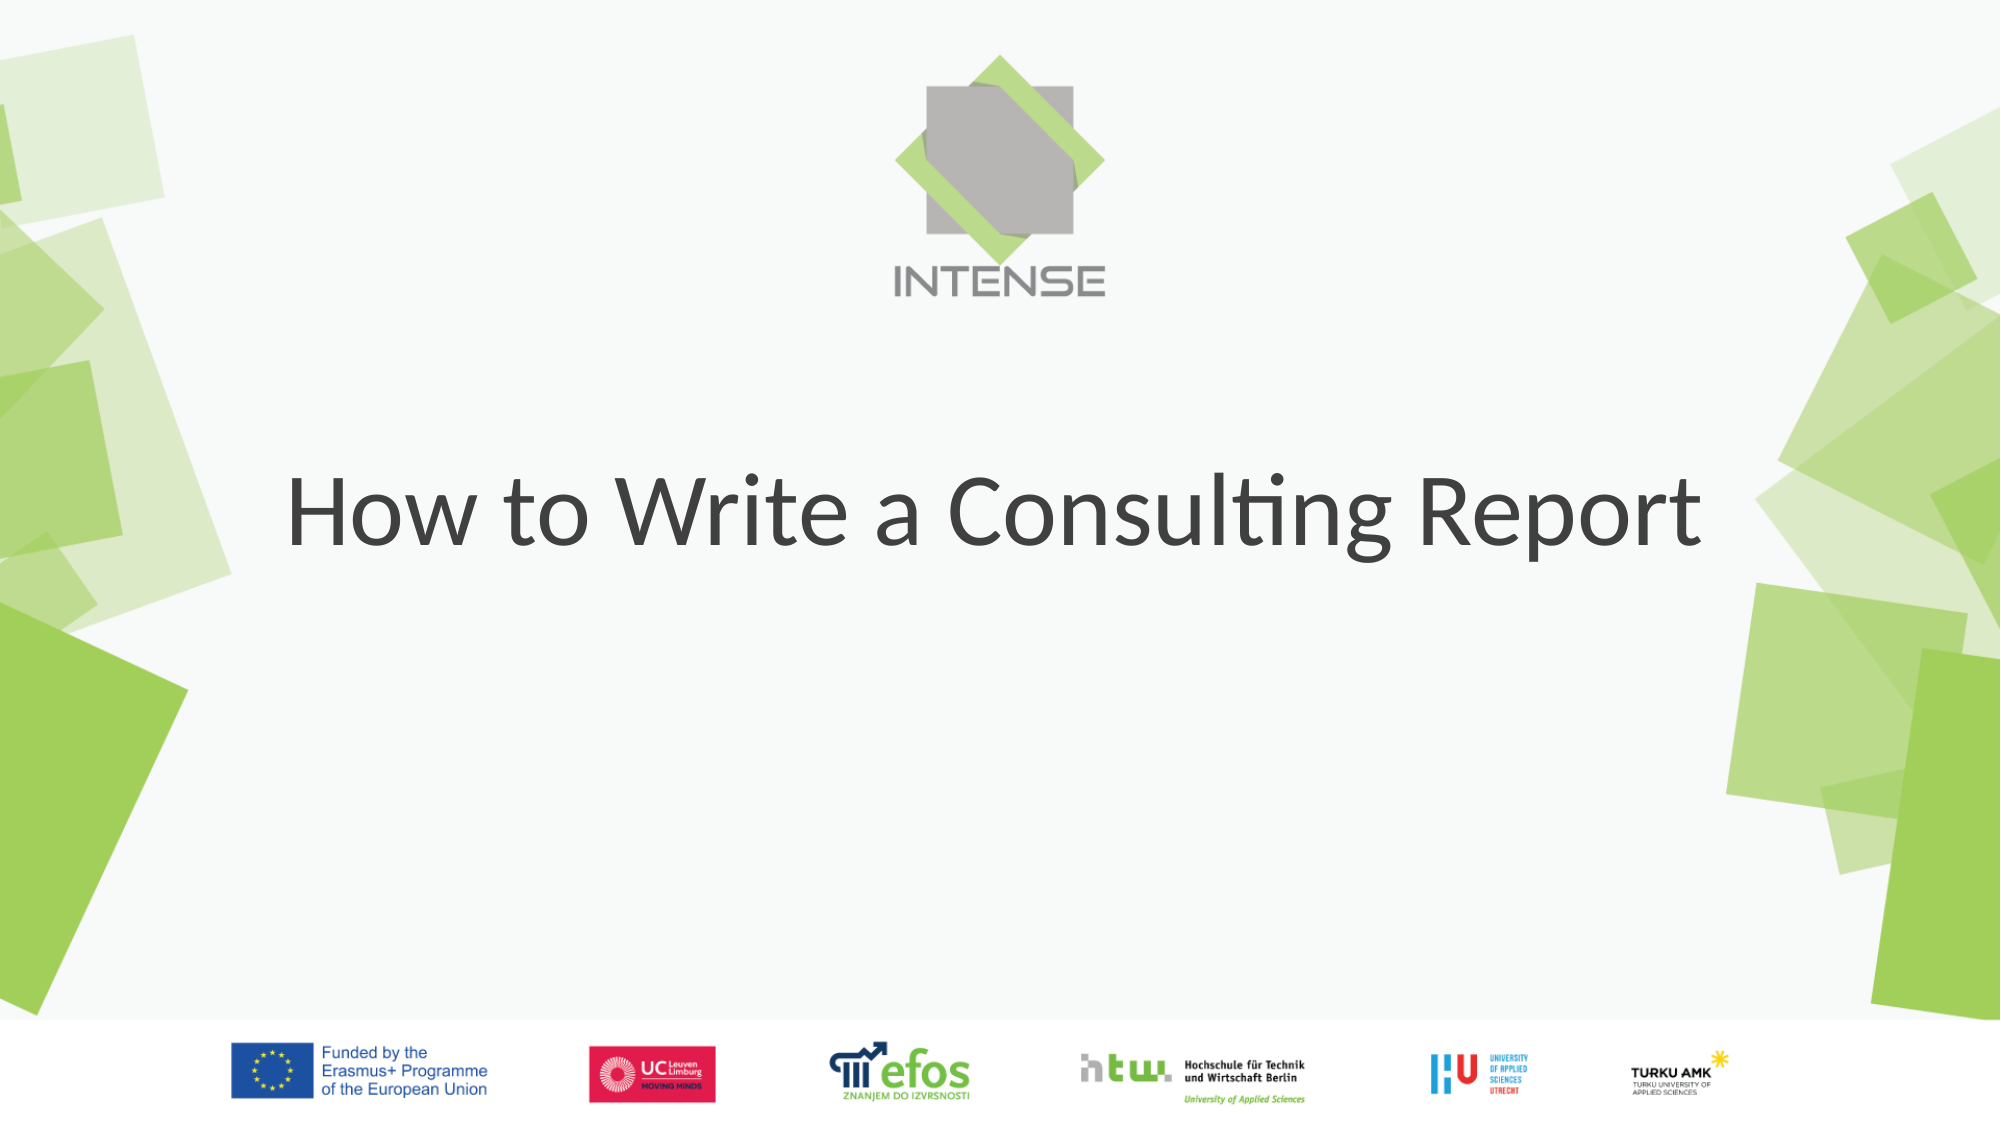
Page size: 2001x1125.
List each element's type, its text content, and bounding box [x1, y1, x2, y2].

picture [0, 0, 2000, 1125]
title How to Write a Consulting Report [216, 184, 1774, 576]
